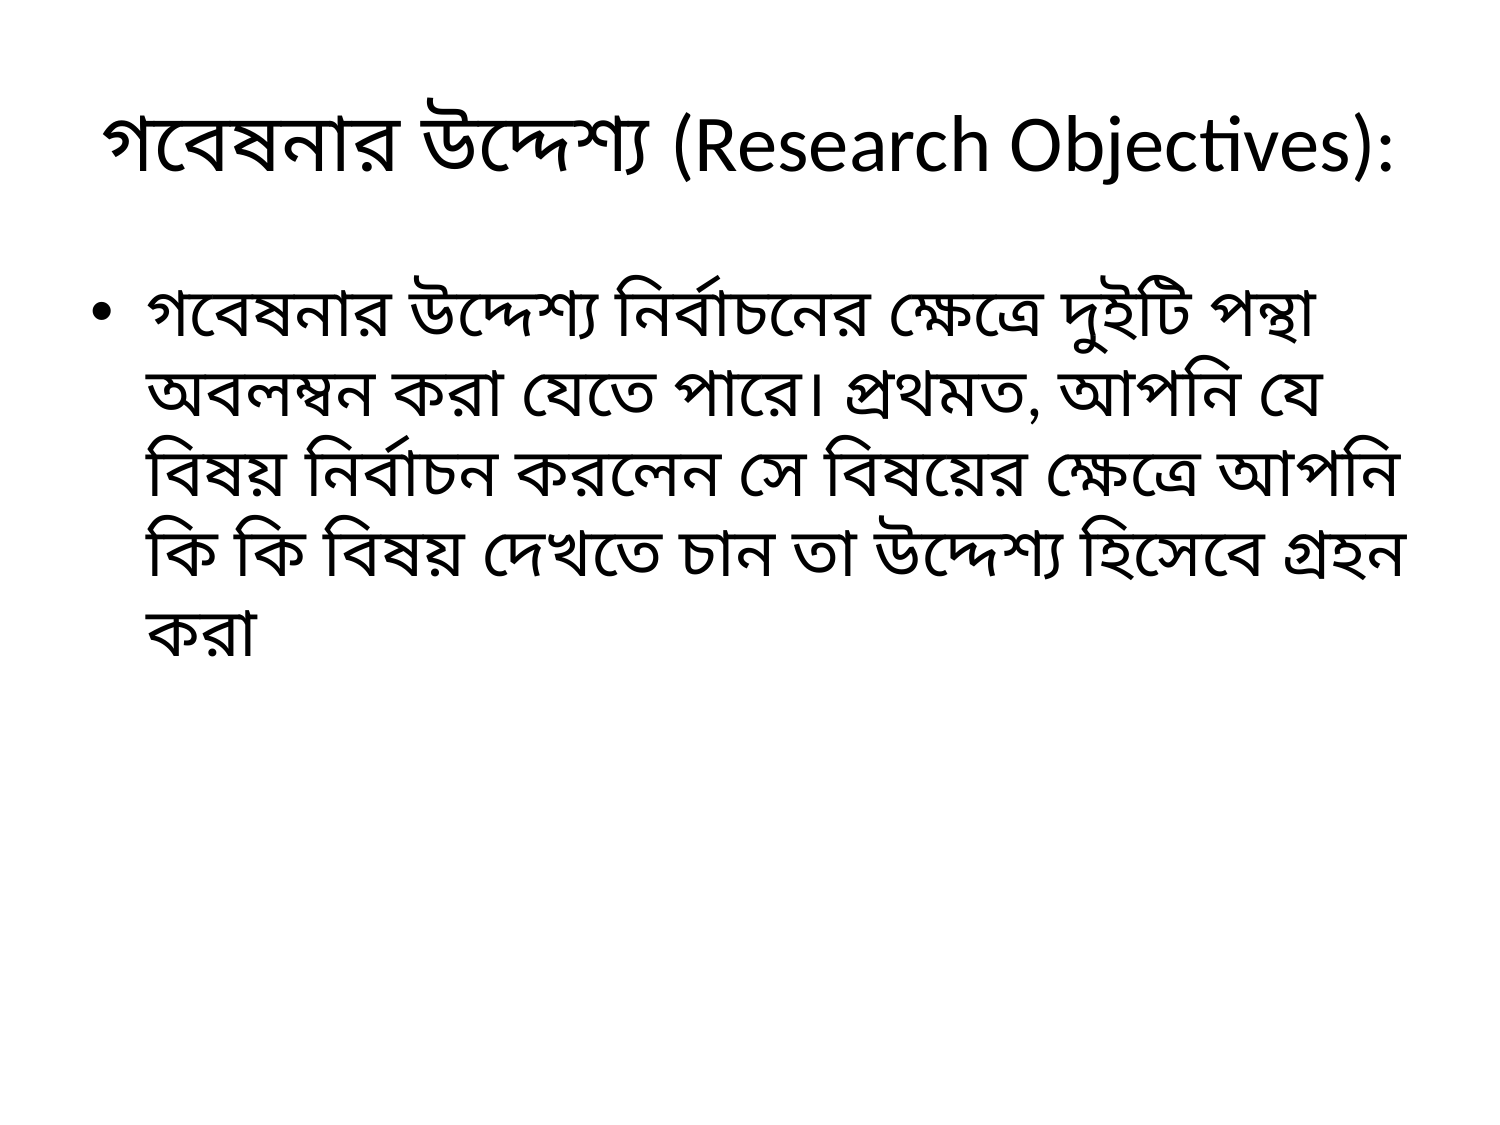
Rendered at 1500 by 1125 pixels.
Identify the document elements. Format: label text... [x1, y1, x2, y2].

title গবেষনার উদ্দেশ্য (Research Objectives): [75, 45, 1425, 233]
list গবেষনার উদ্দেশ্য নির্বাচনের ক্ষেত্রে দুইটি পন্থা অবলম্বন করা যেতে পারে। প্রথমত, আপনি যে বিষয় নির্বাচন করলেন সে বিষয়ের ক্ষেত্রে আপনি কি কি বিষয় দেখতে চান তা উদ্দেশ্য হিসেবে গ্রহন করা [75, 262, 1425, 1005]
